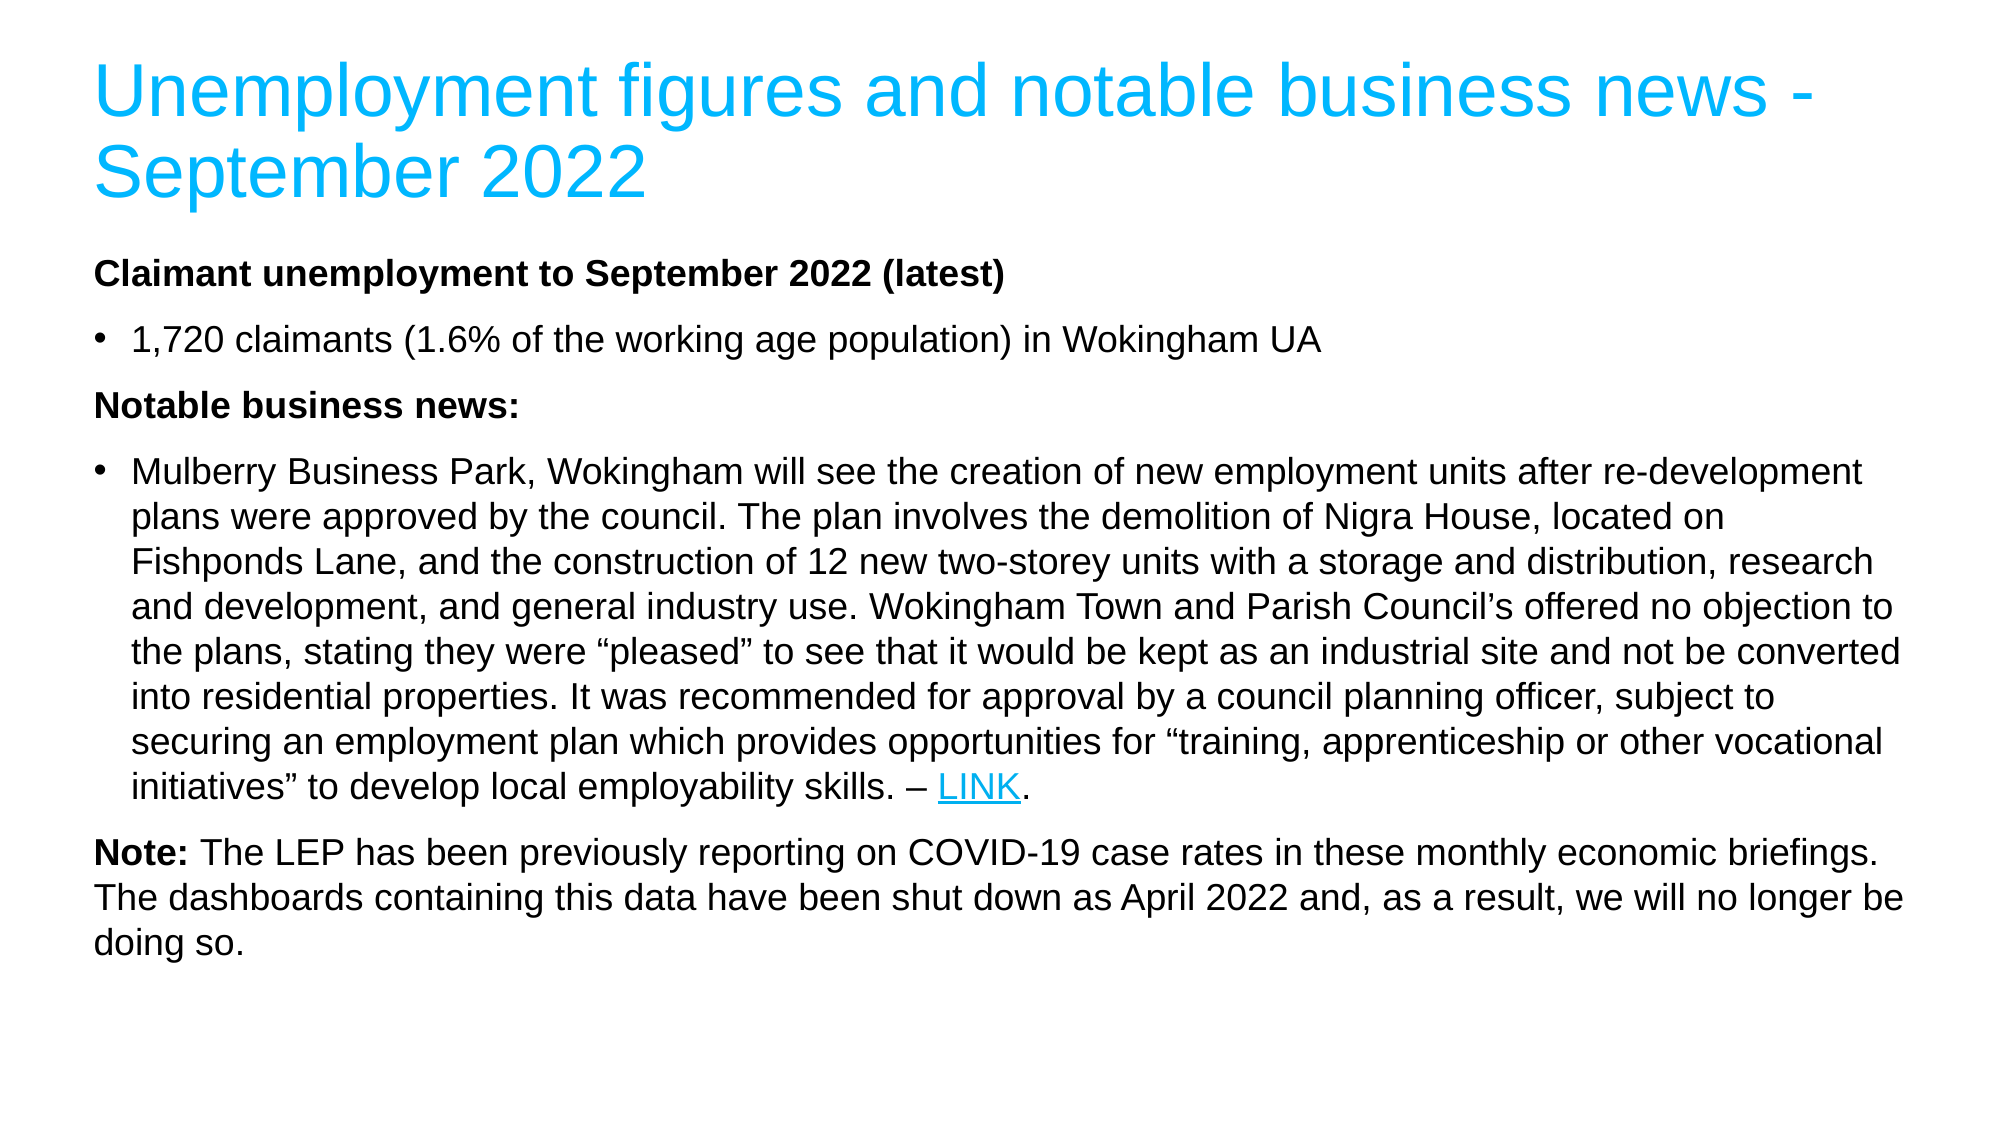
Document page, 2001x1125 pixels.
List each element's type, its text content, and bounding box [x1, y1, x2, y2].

list Claimant unemployment to September 2022 (latest) 1,720 claimants (1.6% of the working age population) in Wokingham UA Notable business news: Mulberry Business Park, Wokingham will see the creation of new employment units after re-development plans were approved by the council. The plan involves the demolition of Nigra House, located on Fishponds Lane, and the construction of 12 new two-storey units with a storage and distribution, research and development, and general industry use. Wokingham Town and Parish Council’s offered no objection to the plans, stating they were “pleased” to see that it would be kept as an industrial site and not be converted into residential properties. It was recommended for approval by a council planning officer, subject to securing an employment plan which provides opportunities for “training, apprenticeship or other vocational initiatives” to develop local employability skills. – LINK. Note: The LEP has been previously reporting on COVID-19 case rates in these monthly economic briefings. The dashboards containing this data have been shut down as April 2022 and, as a result, we will no longer be doing so. [78, 241, 1922, 1029]
title Unemployment figures and notable business news - September 2022 [78, 49, 1833, 217]
